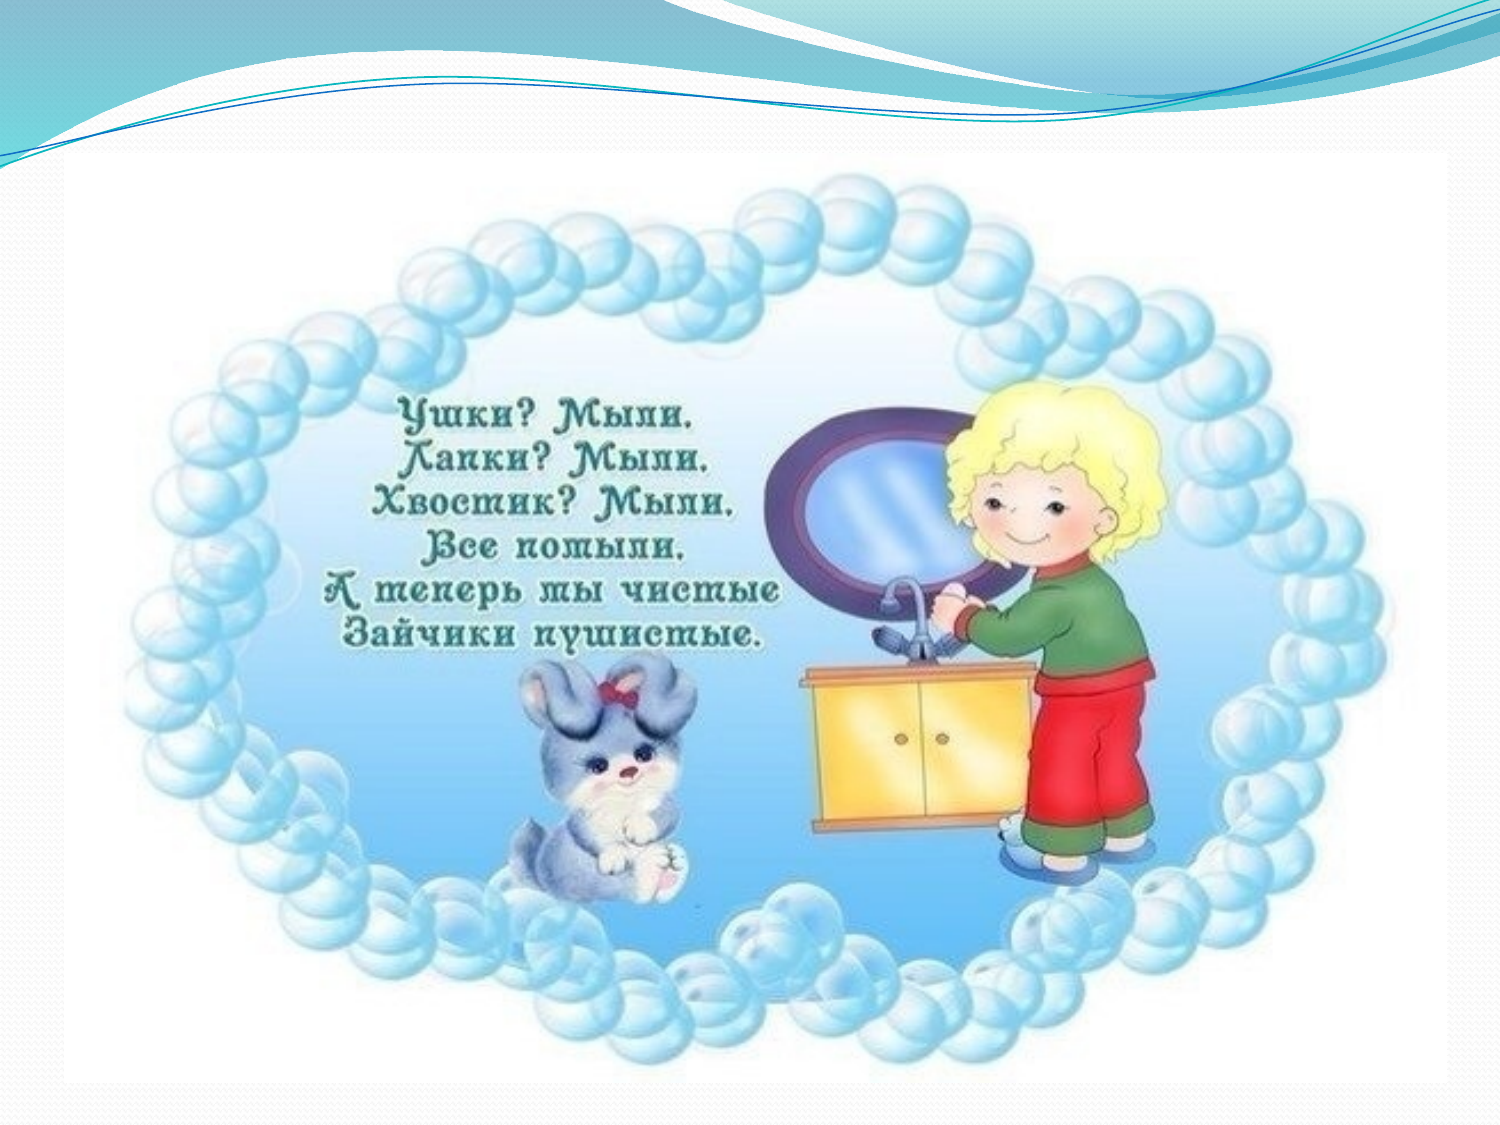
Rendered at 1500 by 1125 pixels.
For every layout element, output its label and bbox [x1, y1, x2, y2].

picture [64, 153, 1448, 1083]
